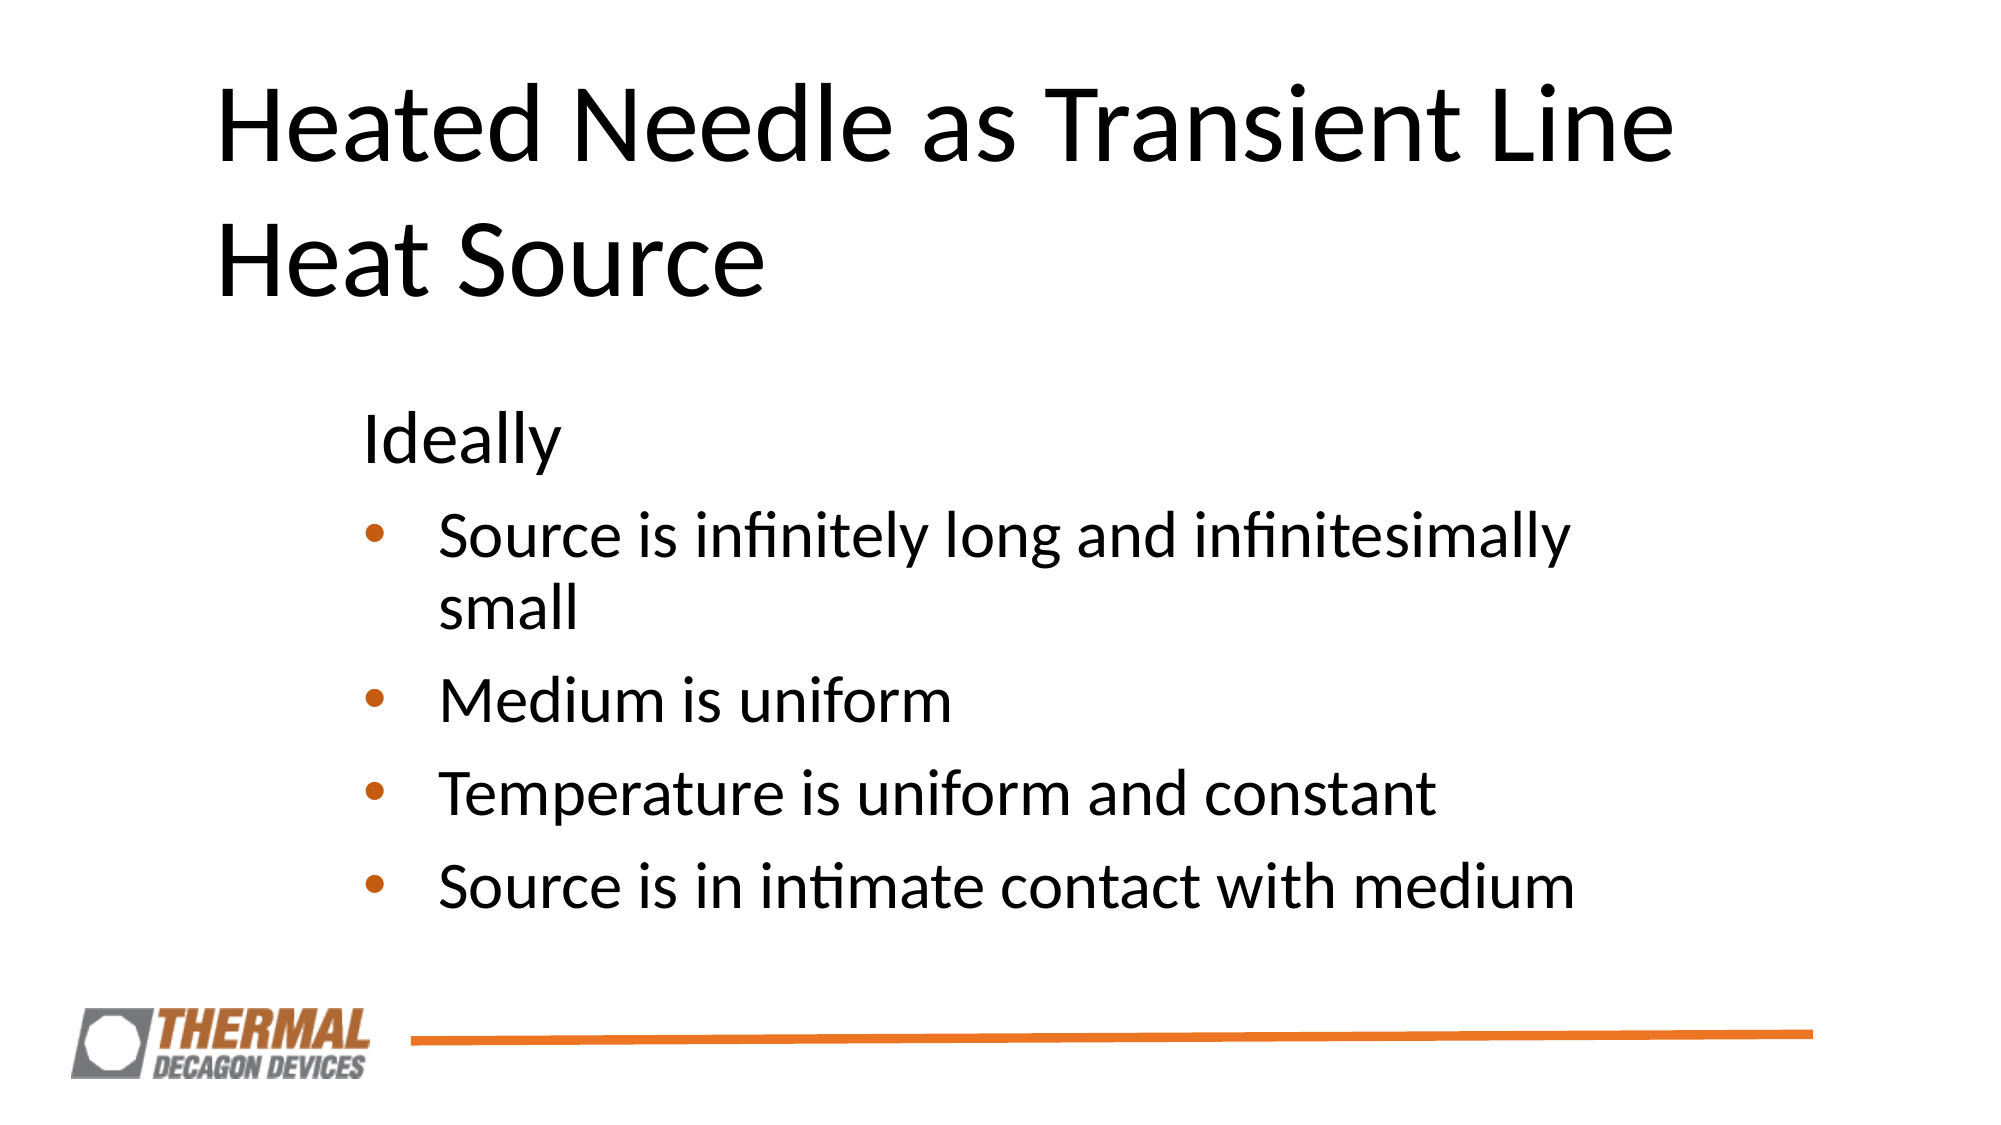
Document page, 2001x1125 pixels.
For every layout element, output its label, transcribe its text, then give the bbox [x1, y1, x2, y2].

text_box Ideally [348, 381, 679, 487]
picture [71, 1008, 370, 1079]
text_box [410, 1034, 1813, 1041]
text_box Source is infinitely long and infinitesimally small Medium is uniform Temperature is uniform and constant Source is in intimate contact with medium [348, 492, 1624, 982]
text_box Heated Needle as Transient Line Heat Source [200, 41, 1756, 326]
